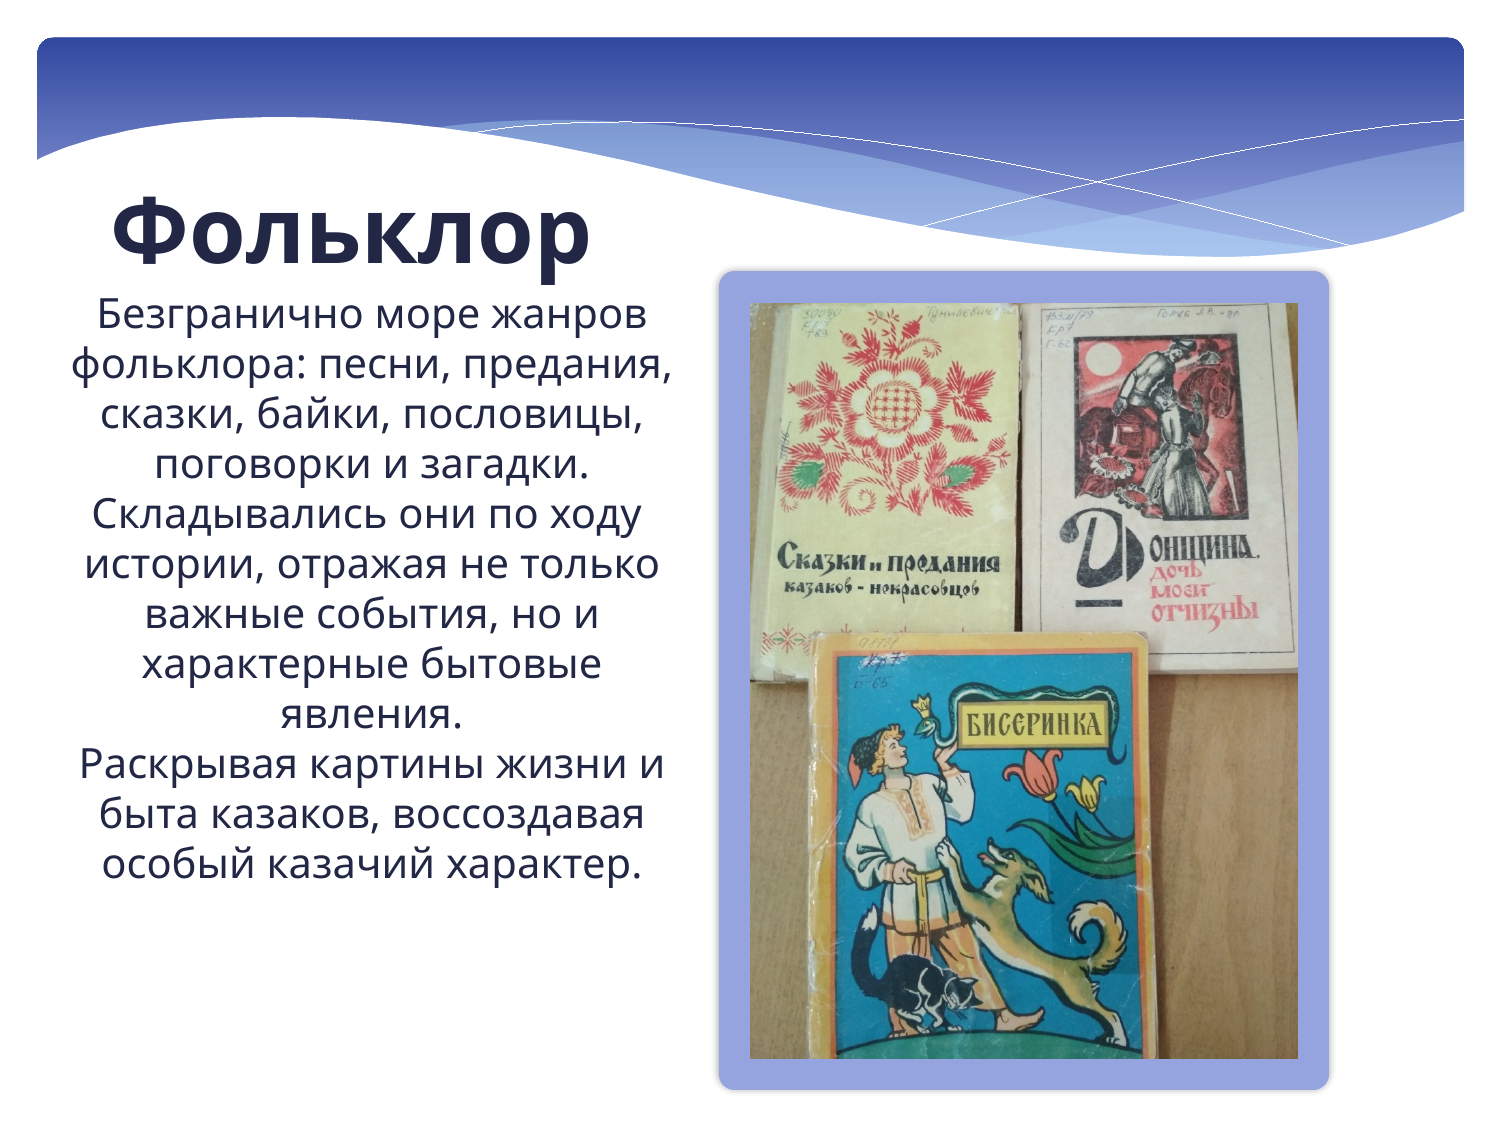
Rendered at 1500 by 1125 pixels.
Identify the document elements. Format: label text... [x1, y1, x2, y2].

title Фольклор [76, 160, 627, 290]
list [749, 302, 1298, 1059]
list Безгранично море жанров фольклора: песни, предания, сказки, байки, пословицы, поговорки и загадки. Складывались они по ходу истории, отражая не только важные события, но и характерные бытовые явления. Раскрывая картины жизни и быта казаков, воссоздавая особый казачий характер. [53, 278, 691, 811]
